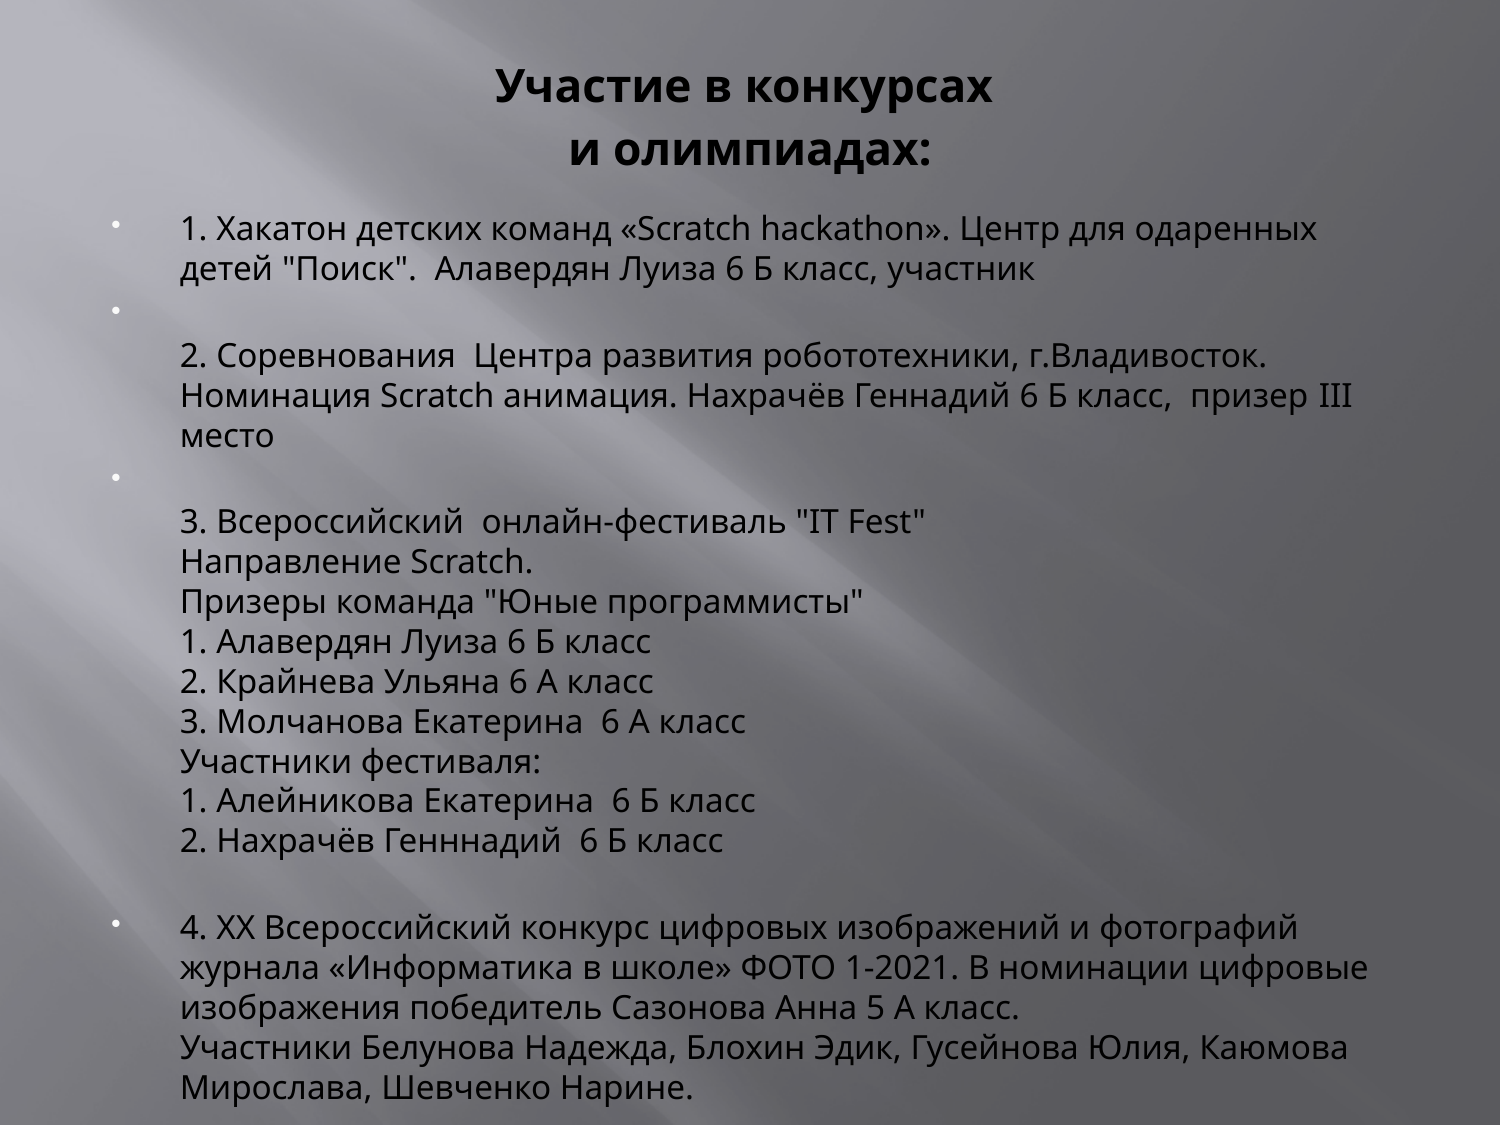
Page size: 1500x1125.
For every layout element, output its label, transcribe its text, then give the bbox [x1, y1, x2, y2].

list 1. Хакатон детских команд «Scratch hackathon». Центр для одаренных детей "Поиск". Алавердян Луиза 6 Б класс, участник 2. Соревнования Центра развития робототехники, г.Владивосток. Номинация Scratch анимация. Нахрачёв Геннадий 6 Б класс, призер III место 3. Всероссийский онлайн-фестиваль "IT Fest" Направление Scratch. Призеры команда "Юные программисты" 1. Алавердян Луиза 6 Б класс 2. Крайнева Ульяна 6 А класс 3. Молчанова Екатерина 6 А класс Участники фестиваля: 1. Алейникова Екатерина 6 Б класс 2. Нахрачёв Генннадий 6 Б класс 4. XX Всероссийский конкурс цифровых изображений и фотографий журнала «Информатика в школе» ФОТО 1-2021. В номинации цифровые изображения победитель Сазонова Анна 5 А класс. Участники Белунова Надежда, Блохин Эдик, Гусейнова Юлия, Каюмова Мирослава, Шевченко Нарине. [75, 200, 1425, 1075]
title Участие в конкурсах и олимпиадах: [75, 45, 1425, 188]
